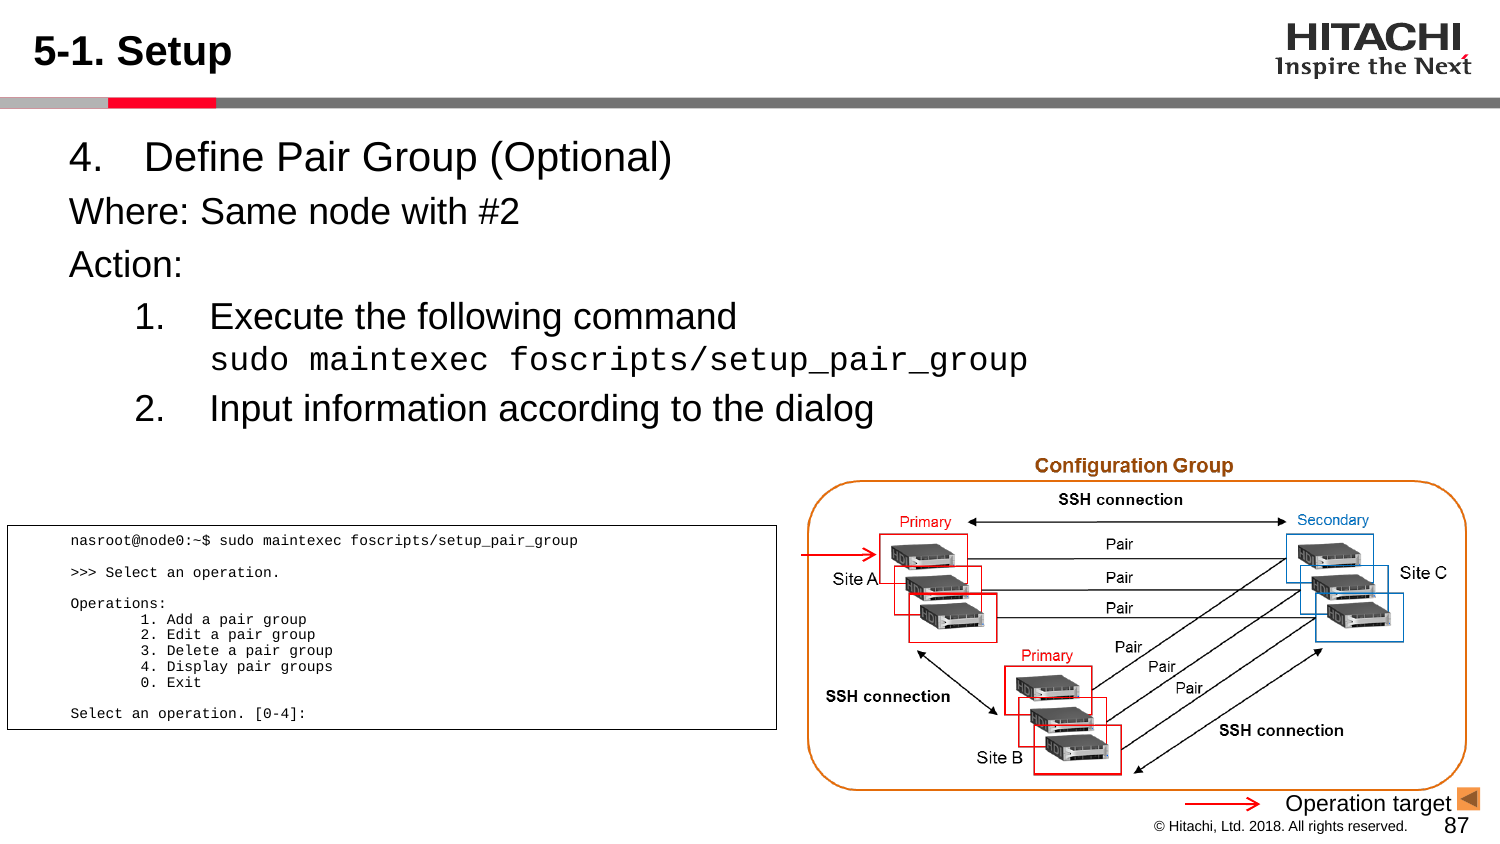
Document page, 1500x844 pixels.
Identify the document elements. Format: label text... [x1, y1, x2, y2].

picture [801, 446, 1467, 791]
text_box nasroot@node0:~$ sudo maintexec foscripts/setup_pair_group >>> Select an operation. Operations: 1. Add a pair group 2. Edit a pair group 3. Delete a pair group 4. Display pair groups 0. Exit Select an operation. [0-4]: [7, 525, 777, 730]
text_box Operation target [1270, 784, 1500, 824]
text_box [47, 481, 1449, 829]
list Define Pair Group (Optional) Where: Same node with #2 Action: Execute the following command sudo maintexec foscripts/setup_pair_group Input information according to the dialog [54, 122, 1449, 481]
text_box [1457, 787, 1481, 811]
title 5-1. Setup [18, 22, 250, 83]
